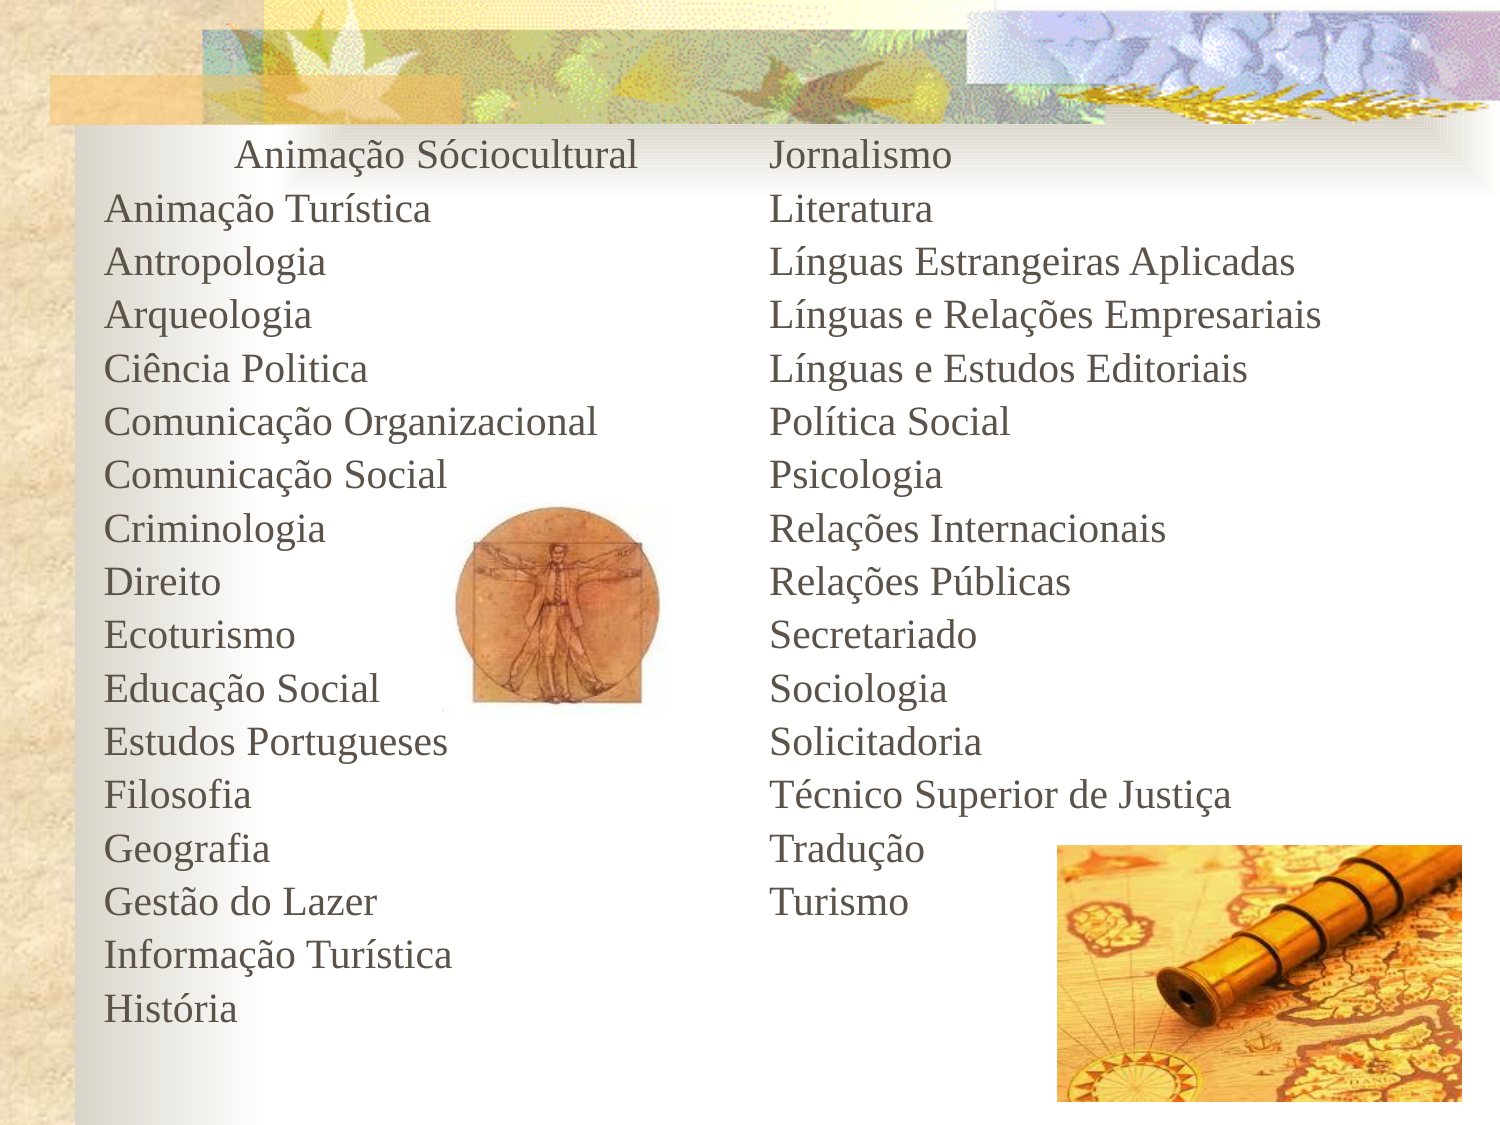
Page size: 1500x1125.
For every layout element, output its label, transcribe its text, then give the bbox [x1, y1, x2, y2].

list Animação Sóciocultural Animação Turística Antropologia Arqueologia Ciência Politica Comunicação Organizacional Comunicação Social Criminologia Direito Ecoturismo Educação Social Estudos Portugueses Filosofia Geografia Gestão do Lazer Informação Turística História Jornalismo Literatura Línguas Estrangeiras Aplicadas Línguas e Relações Empresariais Línguas e Estudos Editoriais Política Social Psicologia Relações Internacionais Relações Públicas Secretariado Sociologia Solicitadoria Técnico Superior de Justiça Tradução Turismo [88, 125, 1451, 1020]
picture [1056, 845, 1463, 1103]
picture [442, 503, 668, 717]
picture [0, 0, 1500, 1125]
